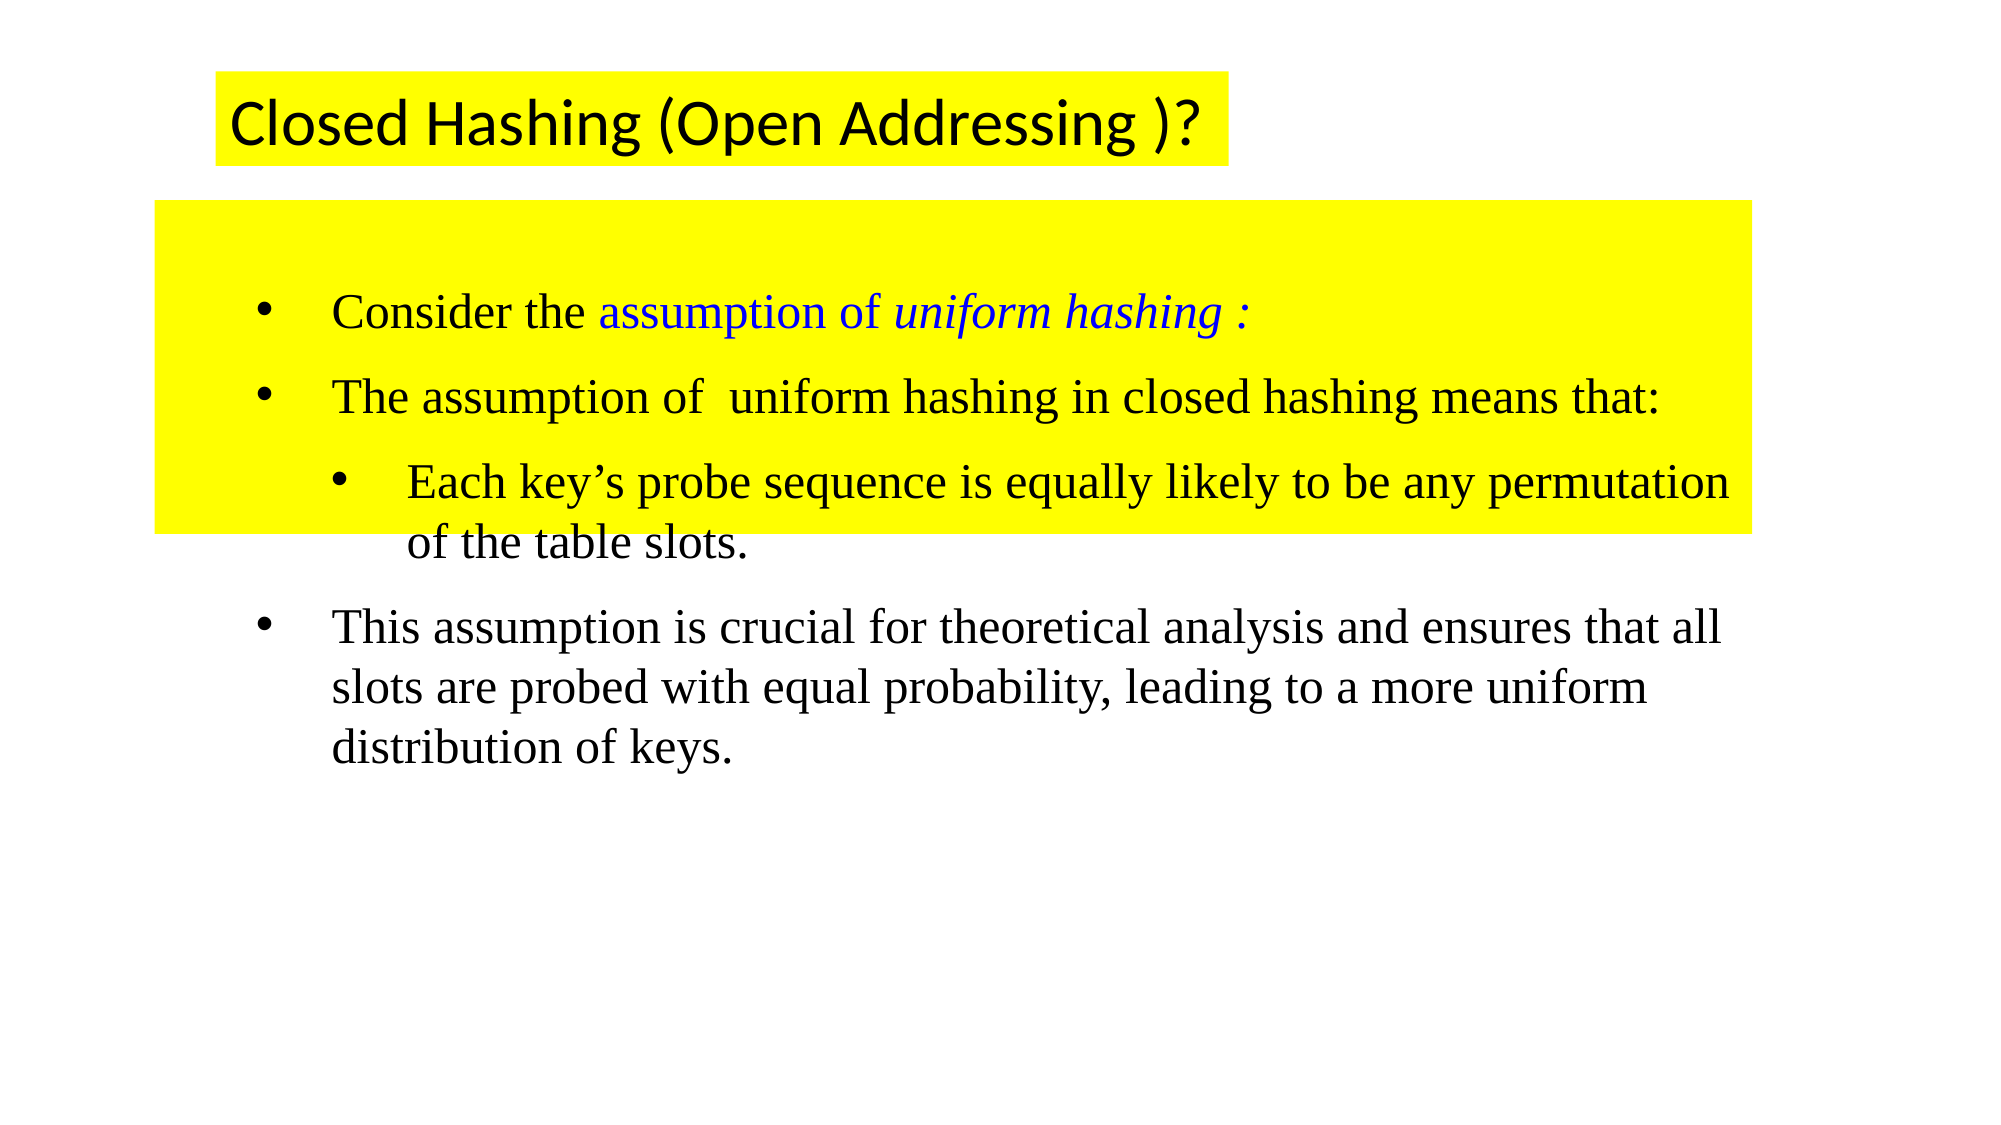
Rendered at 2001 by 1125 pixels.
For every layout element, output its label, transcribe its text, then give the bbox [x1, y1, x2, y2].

text_box [154, 200, 1753, 534]
text_box Closed Hashing (Open Addressing )? [215, 71, 1229, 166]
list Consider the assumption of uniform hashing : The assumption of uniform hashing in closed hashing means that: Each key’s probe sequence is equally likely to be any permutation of the table slots. This assumption is crucial for theoretical analysis and ensures that all slots are probed with equal probability, leading to a more uniform distribution of keys. [240, 270, 1760, 864]
